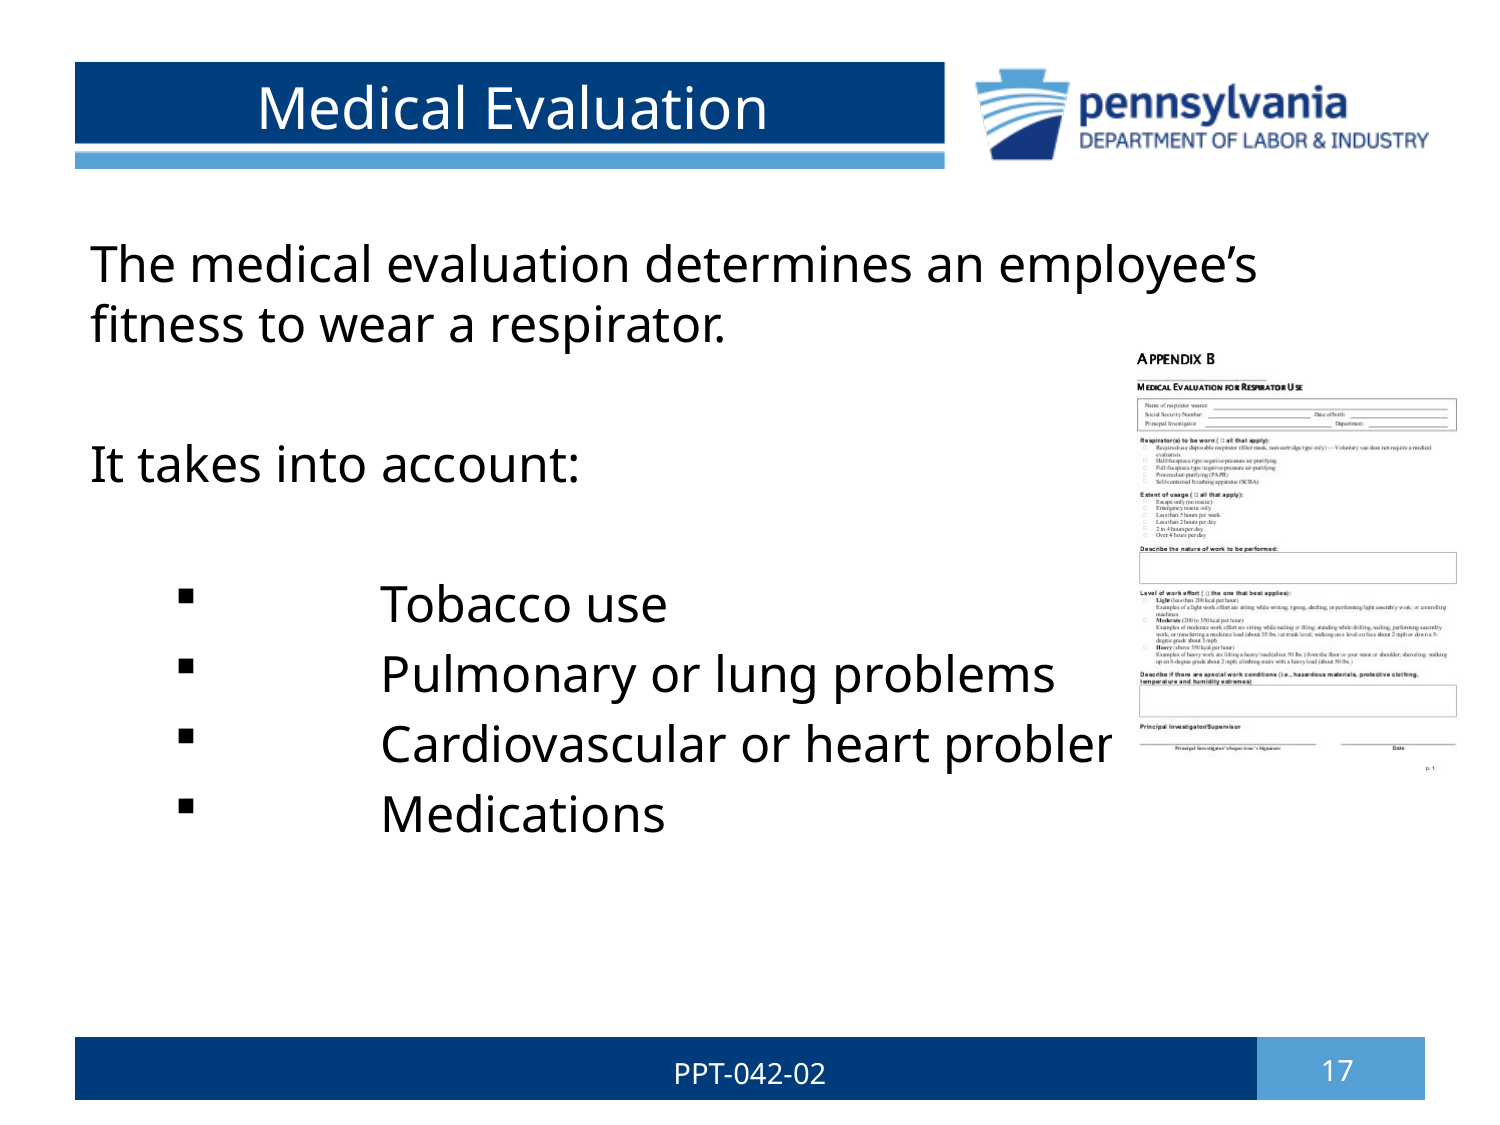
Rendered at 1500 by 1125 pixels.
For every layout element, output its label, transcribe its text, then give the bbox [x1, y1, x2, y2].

footer PPT-042-02 [512, 1042, 988, 1103]
picture [75, 1037, 1425, 1100]
slide_number 17 [1250, 1042, 1425, 1103]
subtitle The medical evaluation determines an employee’s fitness to wear a respirator. It takes into account: Tobacco use Pulmonary or lung problems Cardiovascular or heart problems Medications [75, 224, 1375, 1013]
title Medical Evaluation [75, 62, 950, 150]
picture [1112, 324, 1470, 788]
picture [75, 62, 1429, 169]
